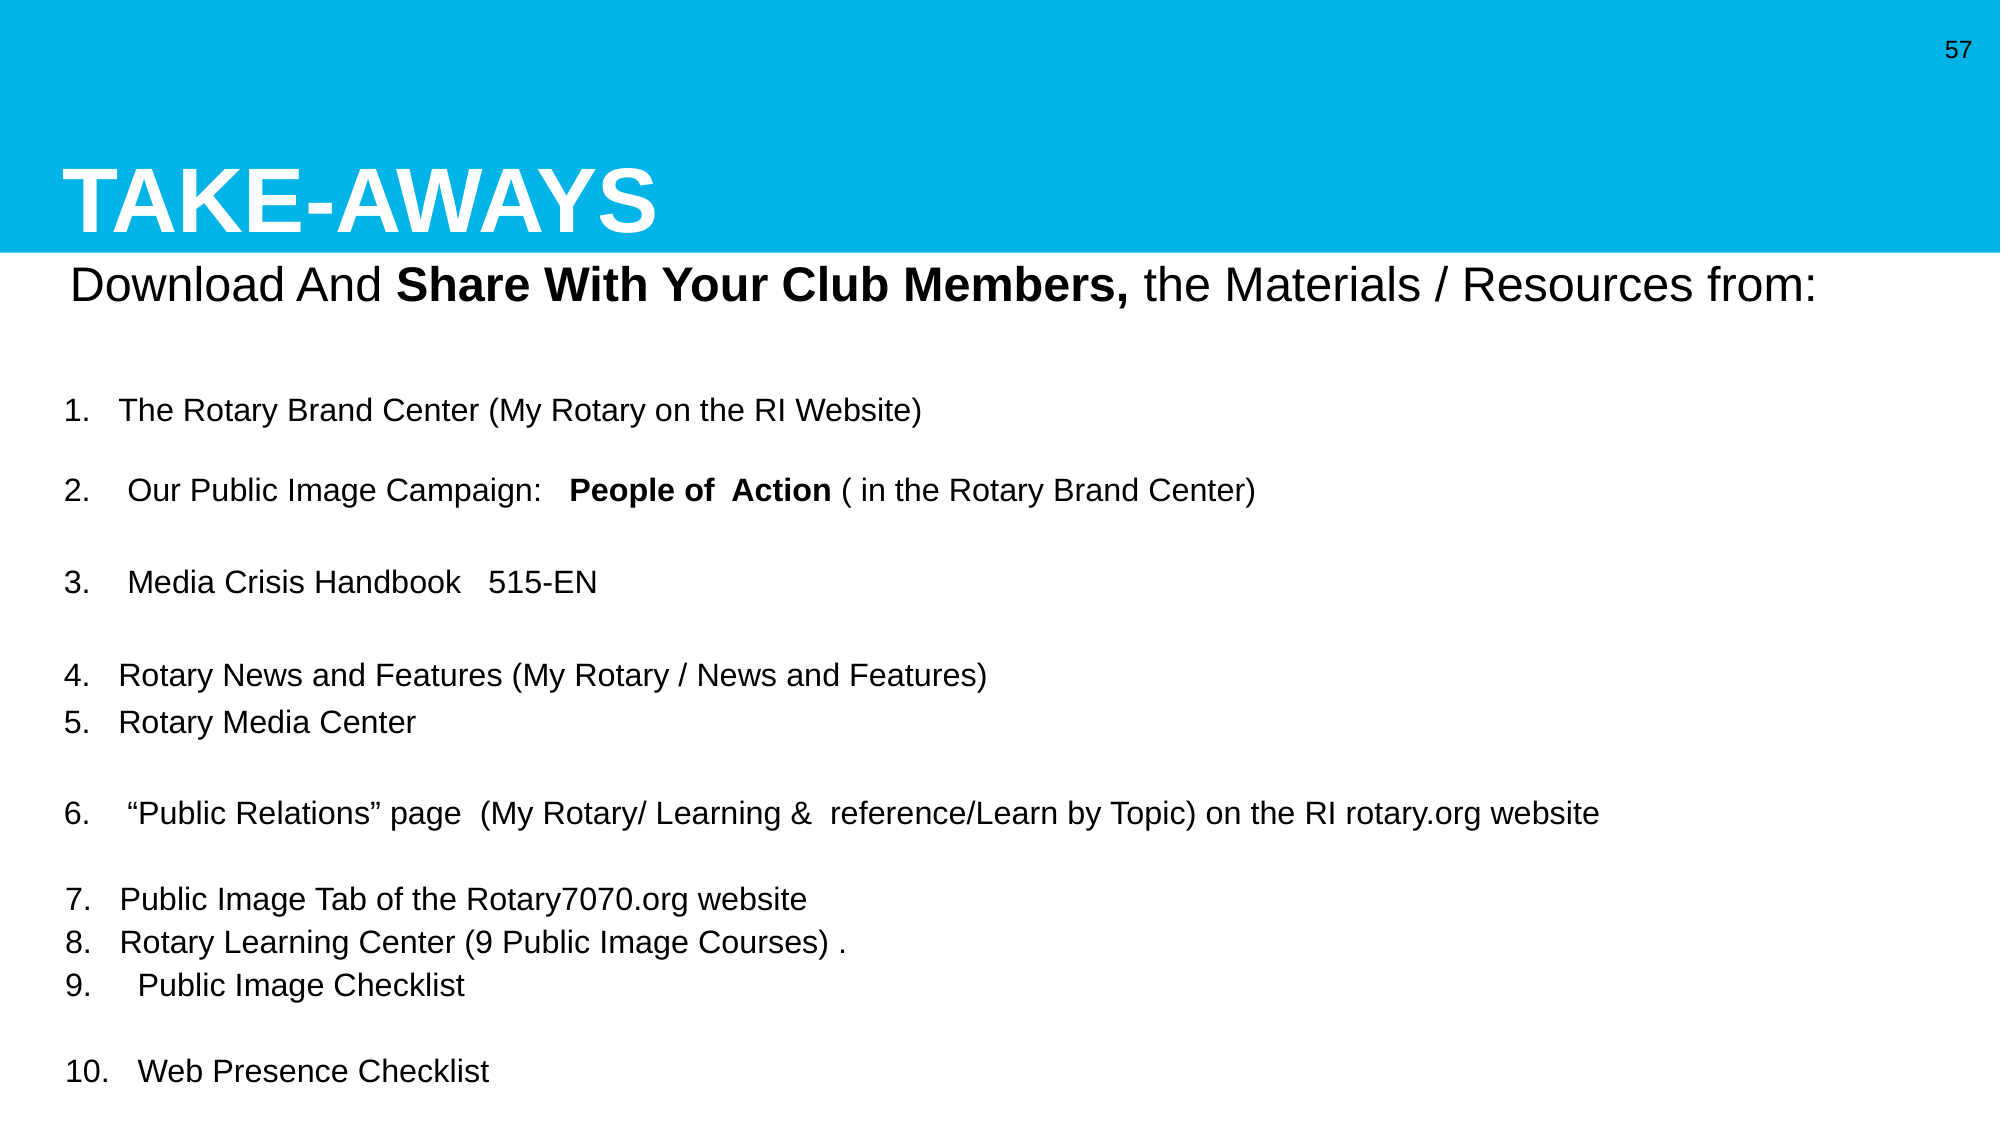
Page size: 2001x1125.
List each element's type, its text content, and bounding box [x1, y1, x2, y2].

list Download And Share With Your Club Members, the Materials / Resources from: The Rotary Brand Center (My Rotary on the RI Website) Our Public Image Campaign: People of Action ( in the Rotary Brand Center) Media Crisis Handbook 515-EN Rotary News and Features (My Rotary / News and Features) Rotary Media Center “Public Relations” page (My Rotary/ Learning & reference/Learn by Topic) on the RI rotary.org website Public Image Tab of the Rotary7070.org website Rotary Learning Center (9 Public Image Courses) . Public Image Checklist Web Presence Checklist [55, 252, 1945, 1099]
title TAKE-AWAYS [61, 0, 1951, 254]
slide_number 57 [1935, 26, 1982, 72]
